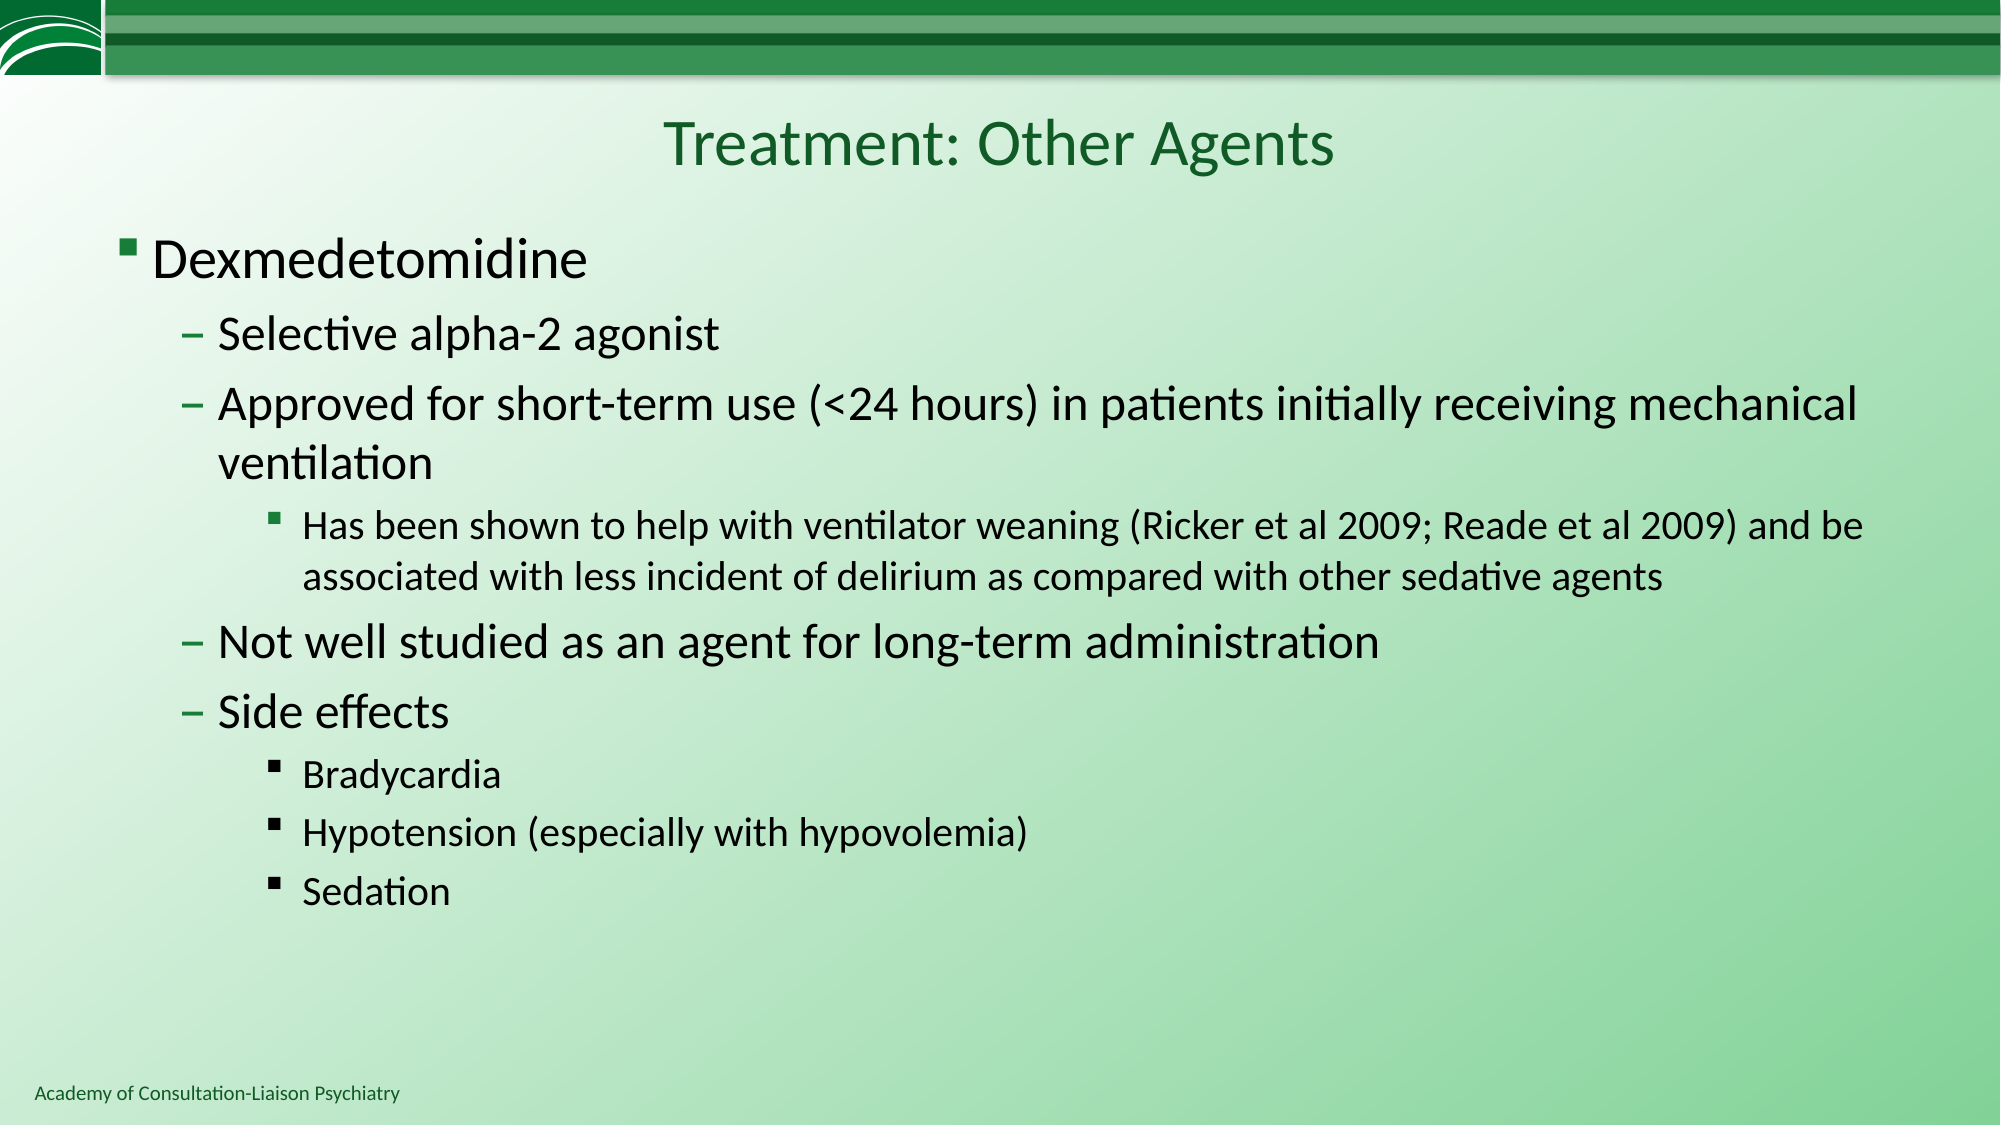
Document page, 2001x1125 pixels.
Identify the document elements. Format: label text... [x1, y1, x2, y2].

picture [0, 0, 101, 75]
list Dexmedetomidine Selective alpha-2 agonist Approved for short-term use (<24 hours) in patients initially receiving mechanical ventilation Has been shown to help with ventilator weaning (Ricker et al 2009; Reade et al 2009) and be associated with less incident of delirium as compared with other sedative agents Not well studied as an agent for long-term administration Side effects Bradycardia Hypotension (especially with hypovolemia) Sedation [99, 212, 1900, 1005]
title Treatment: Other Agents [99, 45, 1900, 212]
